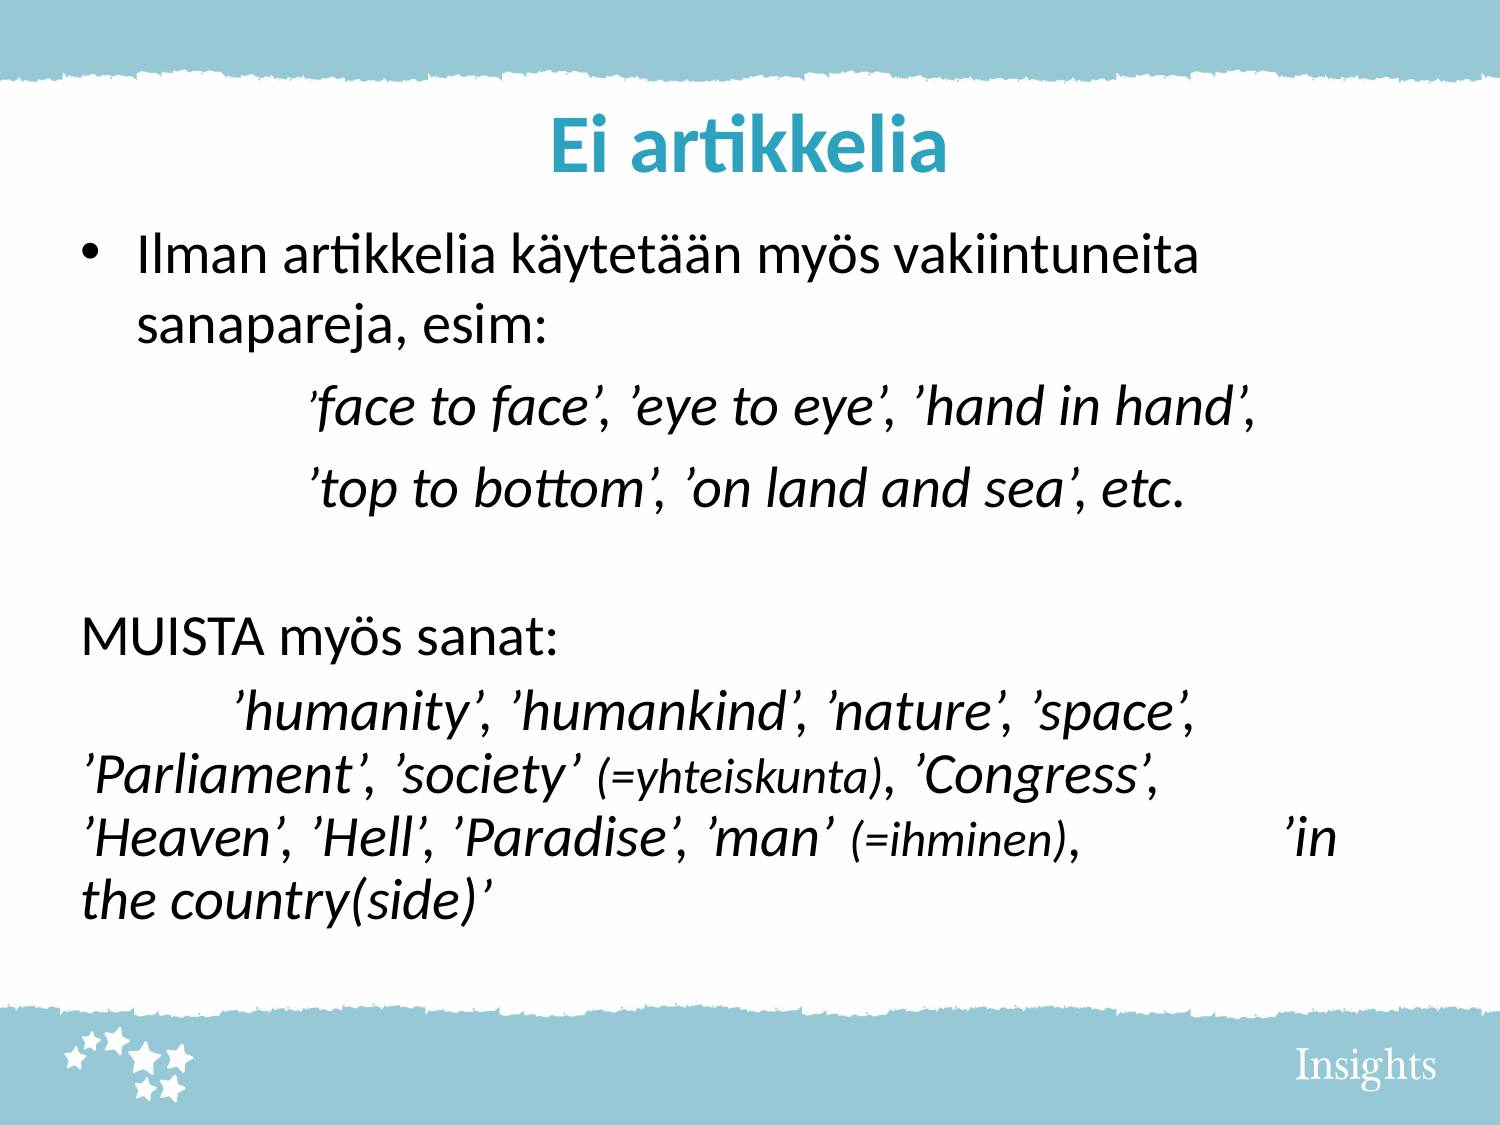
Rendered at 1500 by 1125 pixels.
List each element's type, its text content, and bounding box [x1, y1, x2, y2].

list Ilman artikkelia käytetään myös vakiintuneita sanapareja, esim: ’face to face’, ’eye to eye’, ’hand in hand’, ’top to bottom’, ’on land and sea’, etc. MUISTA myös sanat: ’humanity’, ’humankind’, ’nature’, ’space’, ’Parliament’, ’society’ (=yhteiskunta), ’Congress’, ’Heaven’, ’Hell’, ’Paradise’, ’man’ (=ihminen), ’in the country(side)’ [64, 208, 1415, 988]
title Ei artikkelia [75, 45, 1425, 233]
picture [0, 0, 1500, 1125]
